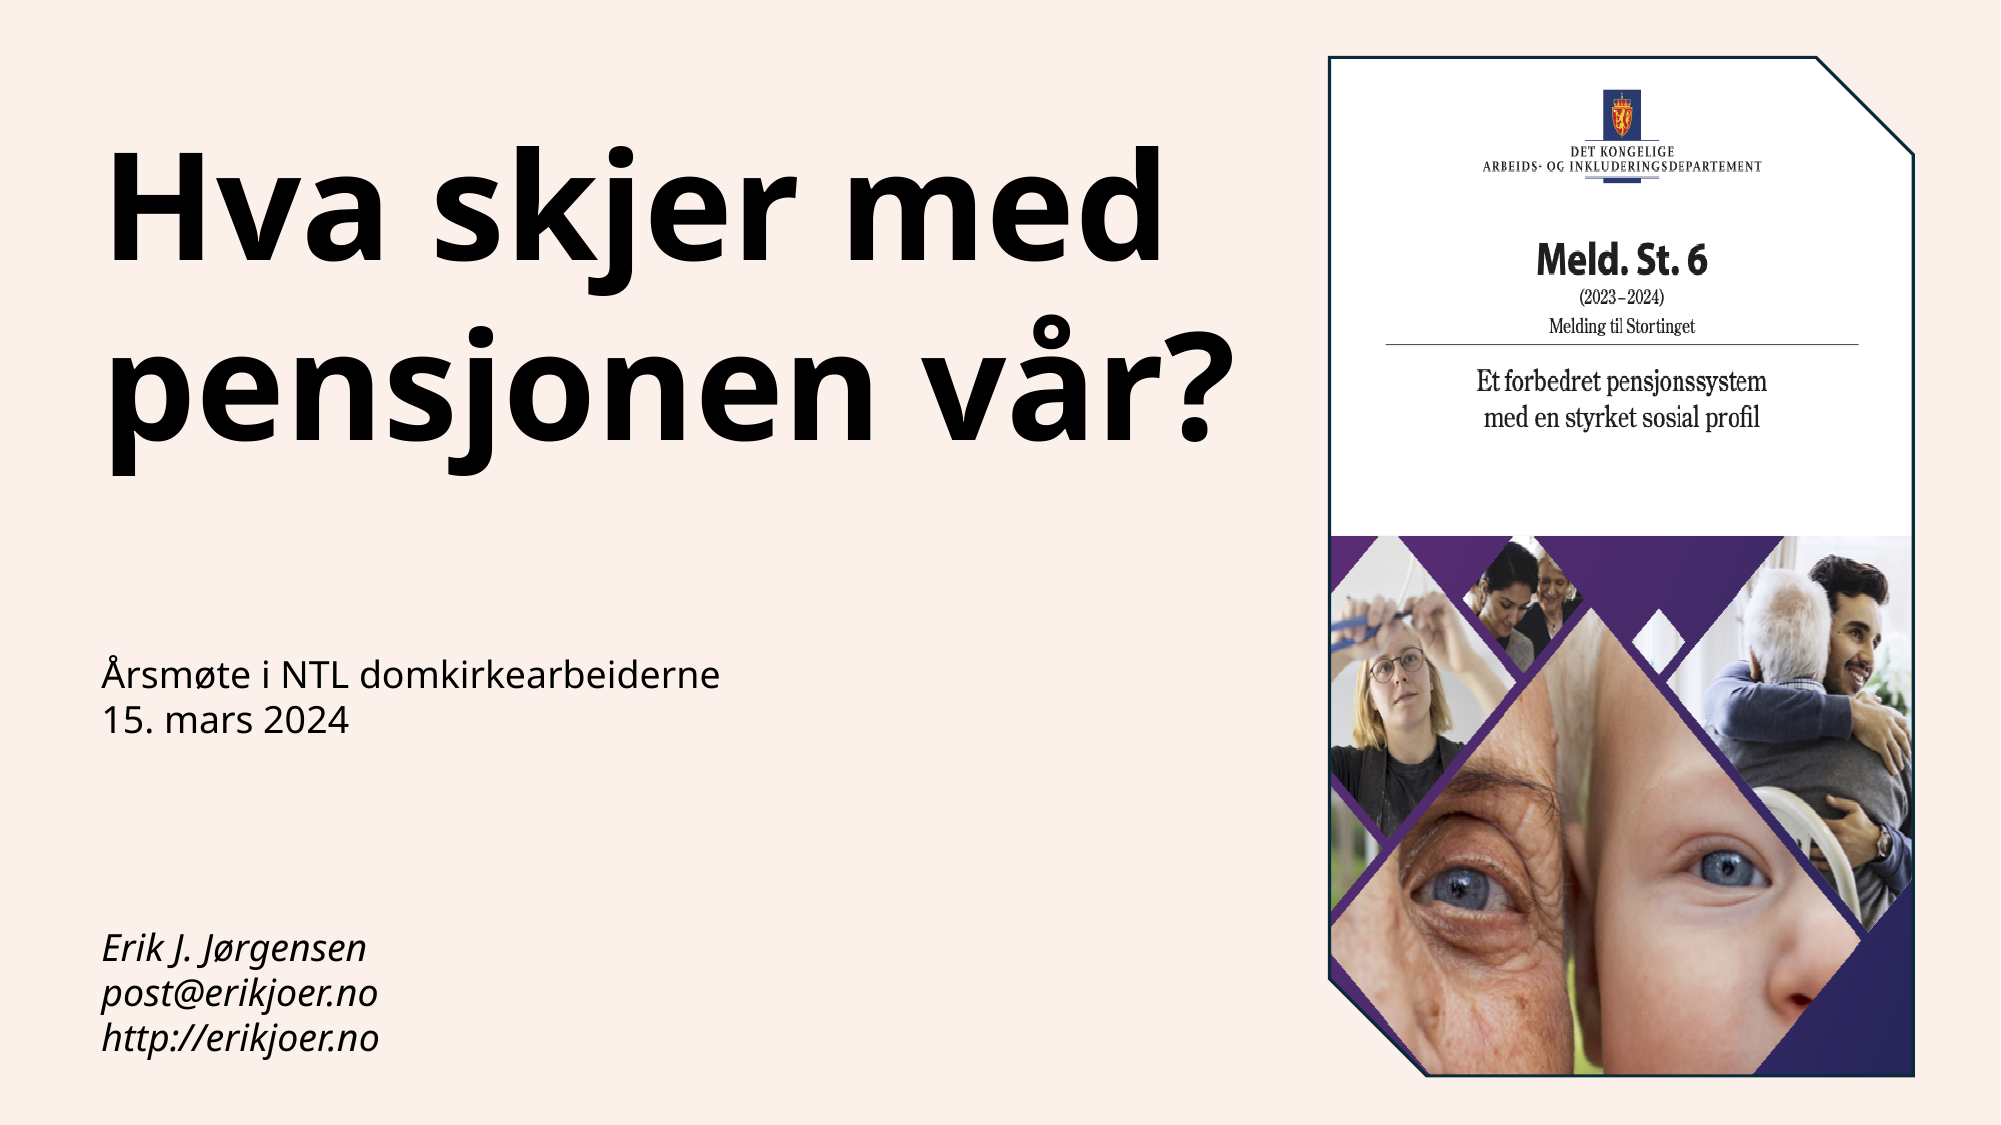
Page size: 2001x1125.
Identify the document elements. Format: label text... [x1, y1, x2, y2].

text_box [1327, 55, 1915, 1078]
text_box Erik J. Jørgensen post@erikjoer.no http://erikjoer.no [86, 916, 1355, 1066]
text_box Årsmøte i NTL domkirkearbeiderne 15. mars 2024 [86, 643, 865, 748]
text_box Hva skjer med pensjonen vår? [86, 103, 1327, 478]
